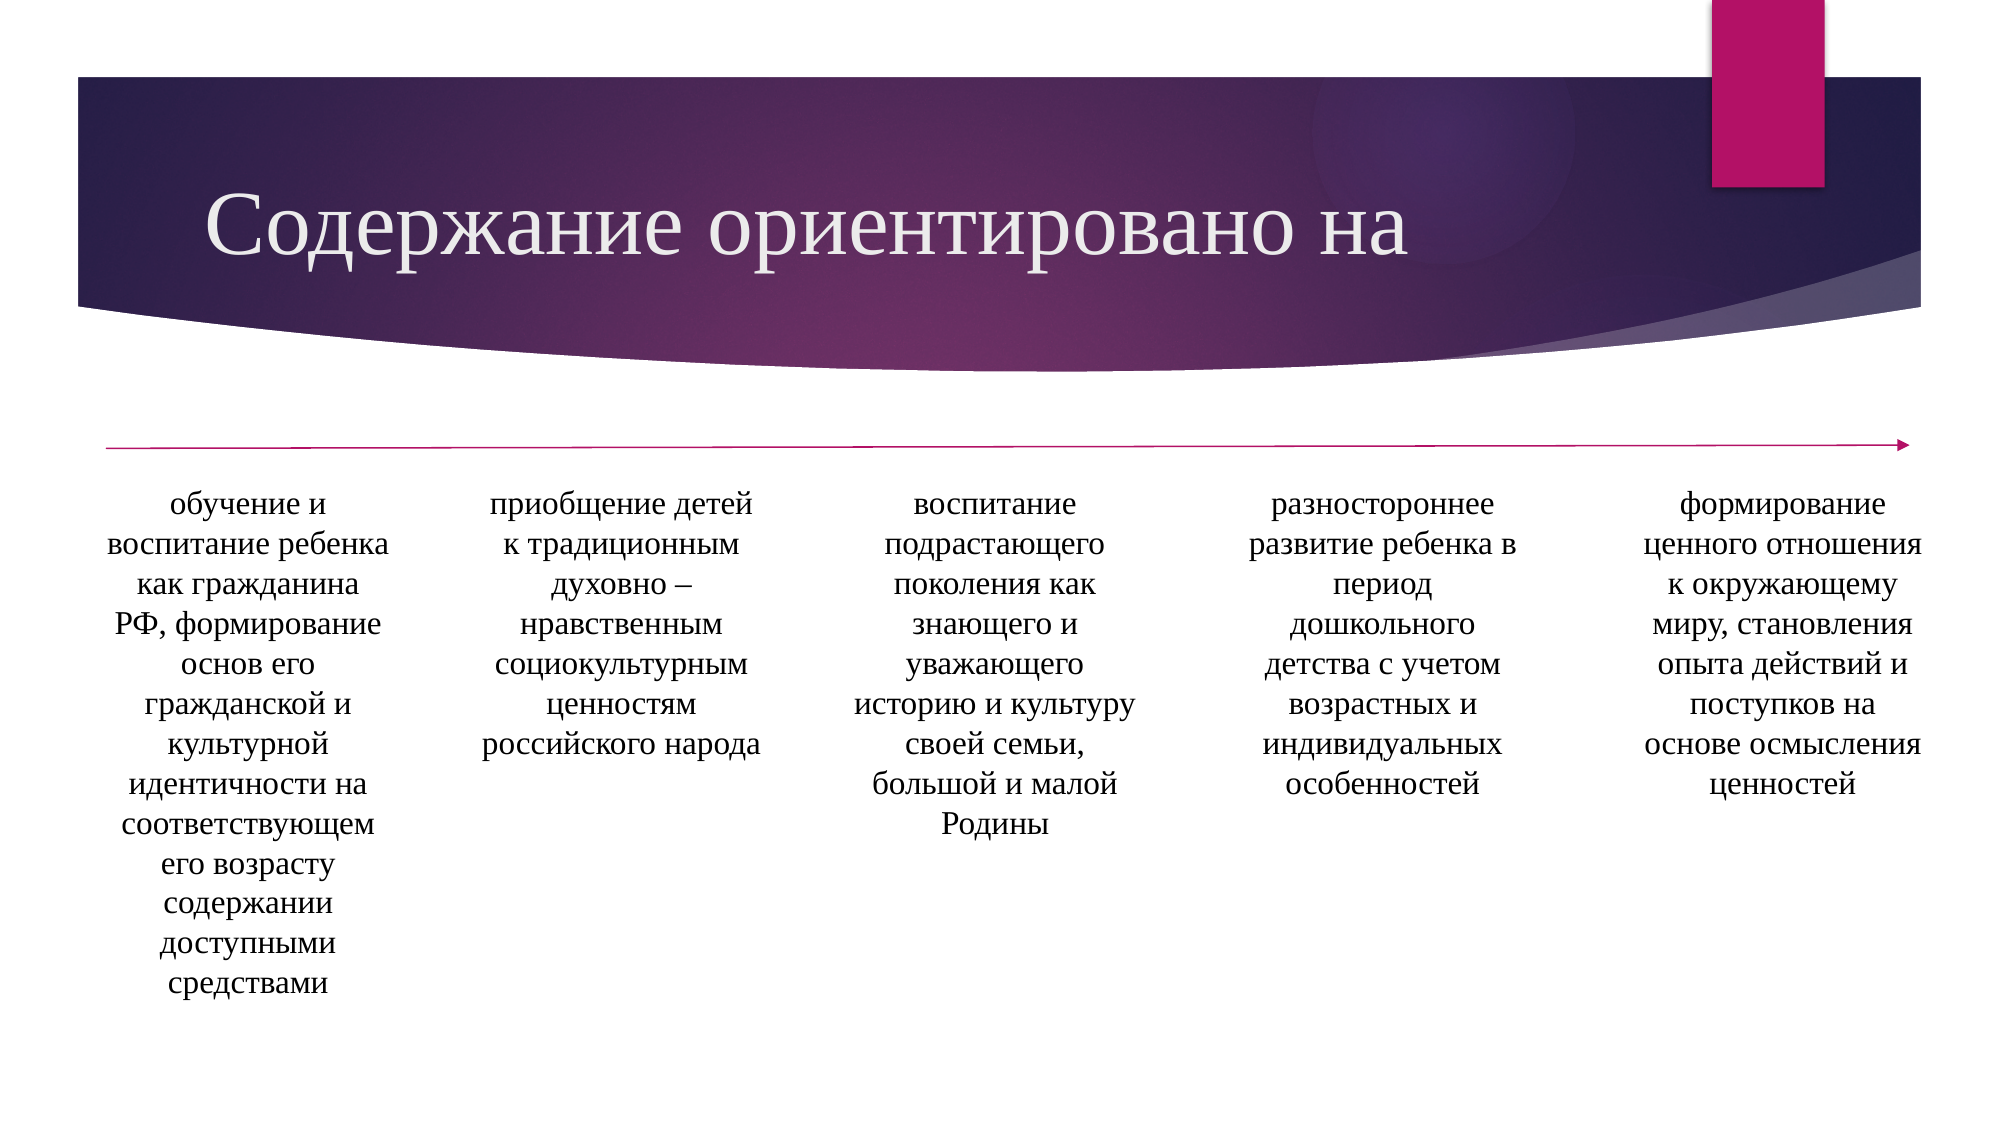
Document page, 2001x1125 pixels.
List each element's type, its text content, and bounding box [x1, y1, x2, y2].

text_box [106, 444, 1910, 449]
text_box воспитание подрастающего поколения как знающего и уважающего историю и культуру своей семьи, большой и малой Родины [838, 474, 1152, 849]
text_box приобщение детей к традиционным духовно – нравственным социокультурным ценностям российского народа [465, 474, 779, 769]
title Содержание ориентировано на [189, 159, 1627, 276]
text_box обучение и воспитание ребенка как гражданина РФ, формирование основ его гражданской и культурной идентичности на соответствующем его возрасту содержании доступными средствами [91, 474, 405, 1008]
text_box разностороннее развитие ребенка в период дошкольного детства с учетом возрастных и индивидуальных особенностей [1226, 474, 1540, 809]
text_box формирование ценного отношения к окружающему миру, становления опыта действий и поступков на основе осмысления ценностей [1626, 474, 1940, 809]
